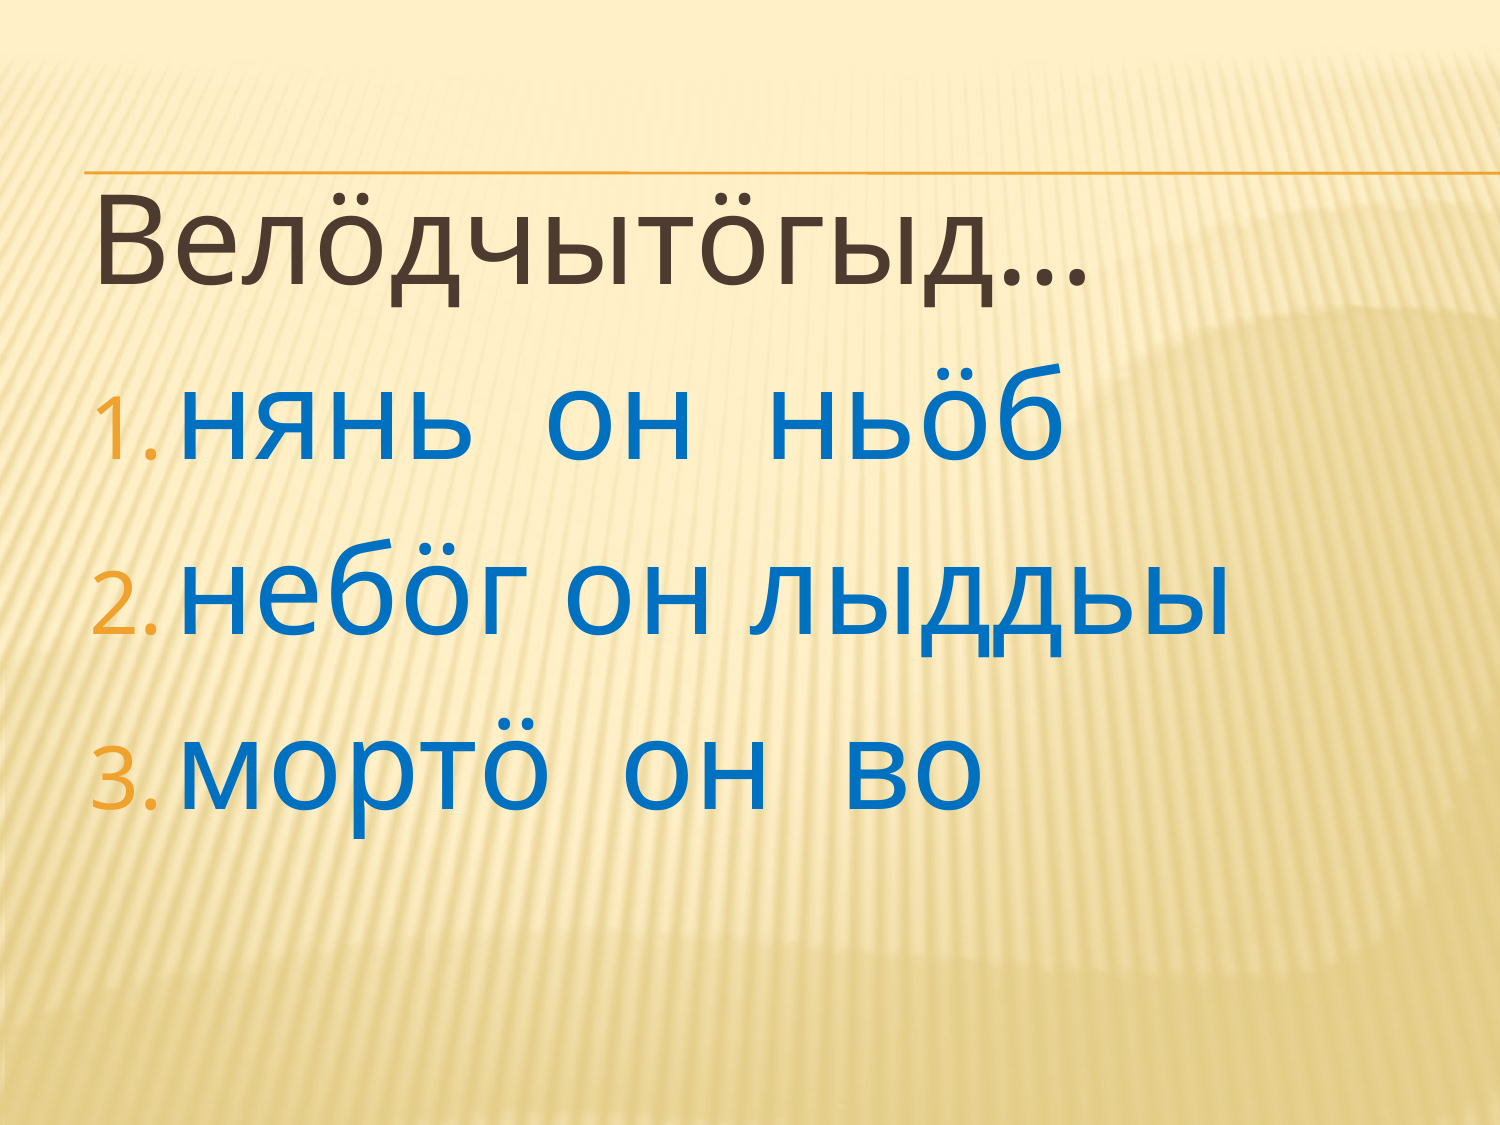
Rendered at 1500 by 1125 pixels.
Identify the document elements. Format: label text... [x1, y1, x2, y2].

list Велöдчытöгыд… нянь он ньöб небöг он лыддьы мортö он во [75, 152, 1425, 1005]
